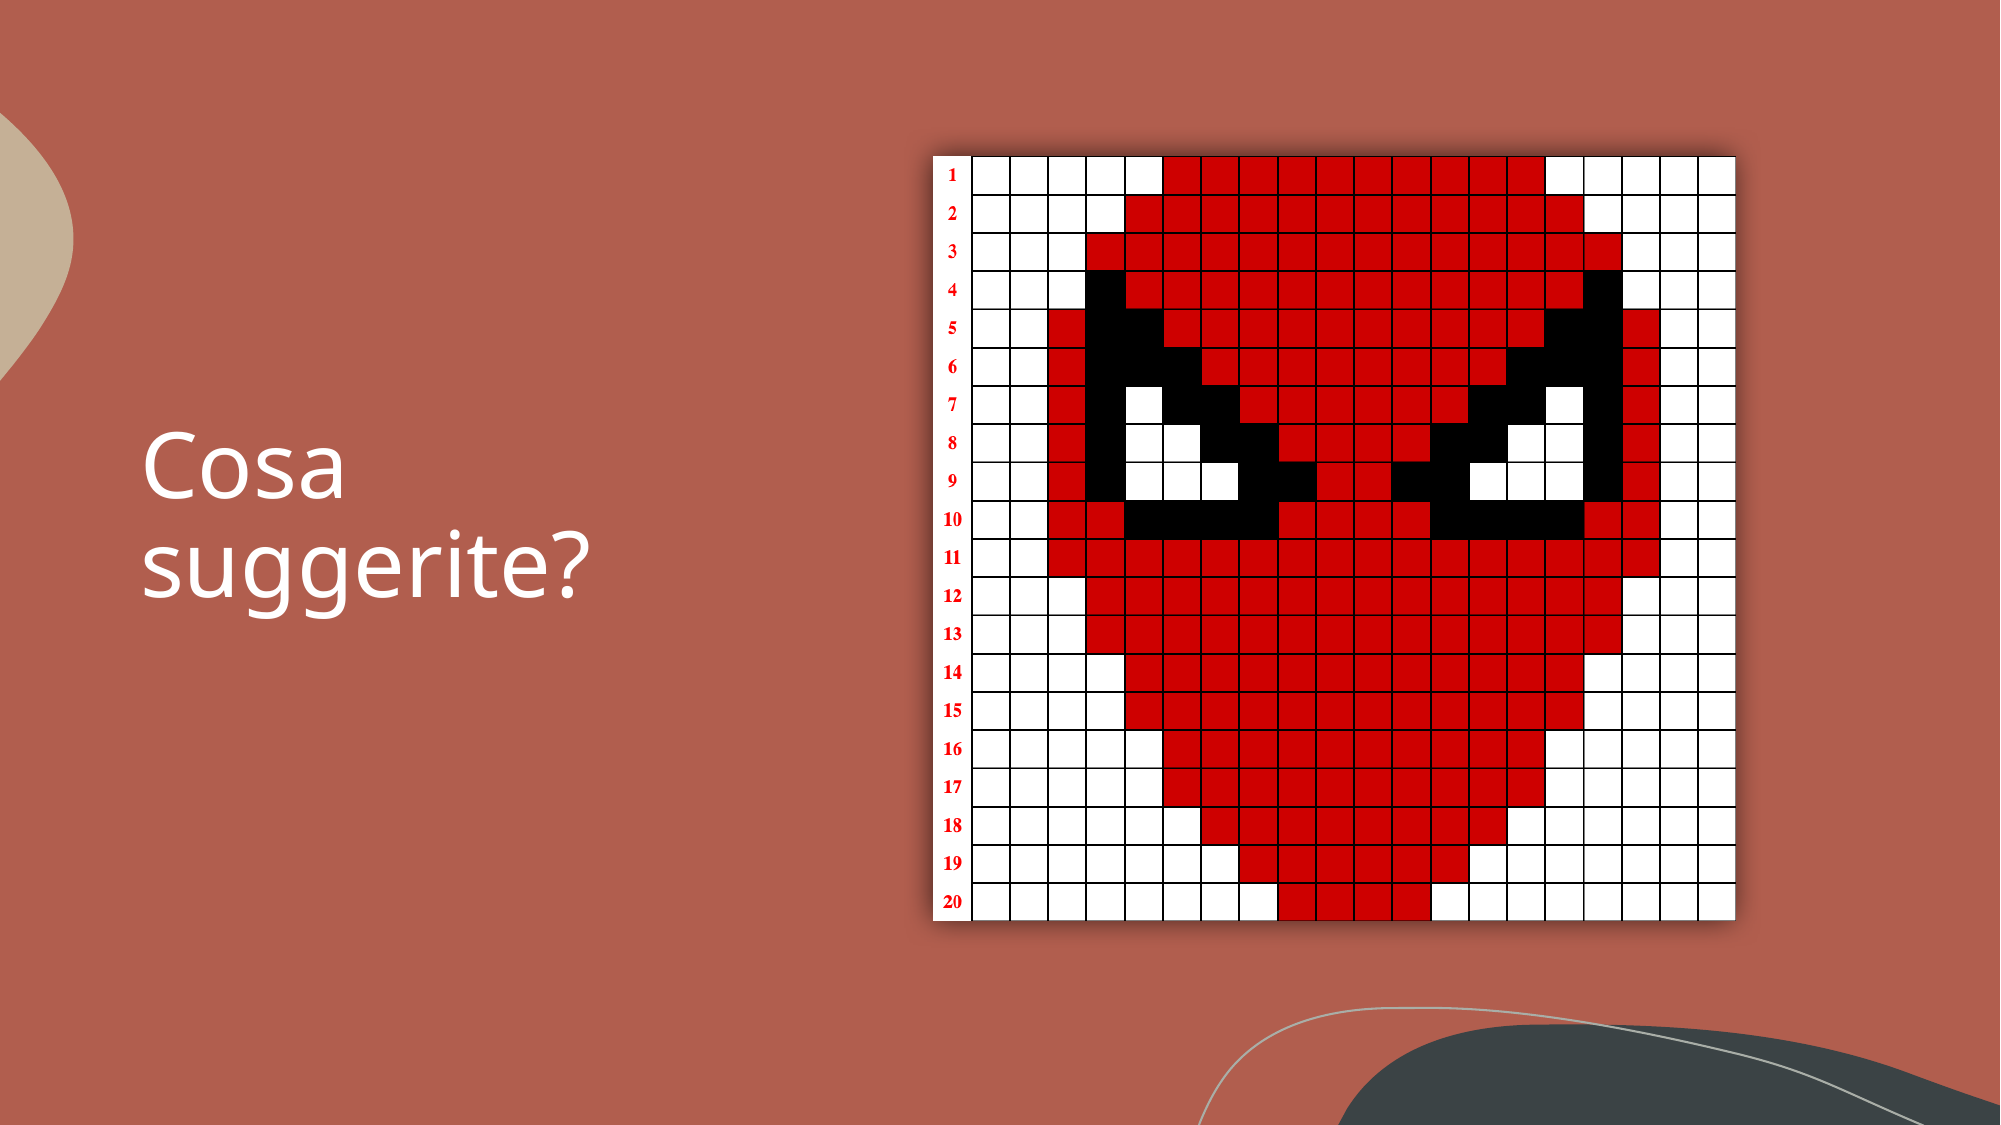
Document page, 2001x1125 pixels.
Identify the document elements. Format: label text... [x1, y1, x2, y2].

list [933, 156, 1736, 921]
title Cosa suggerite? [125, 125, 750, 625]
